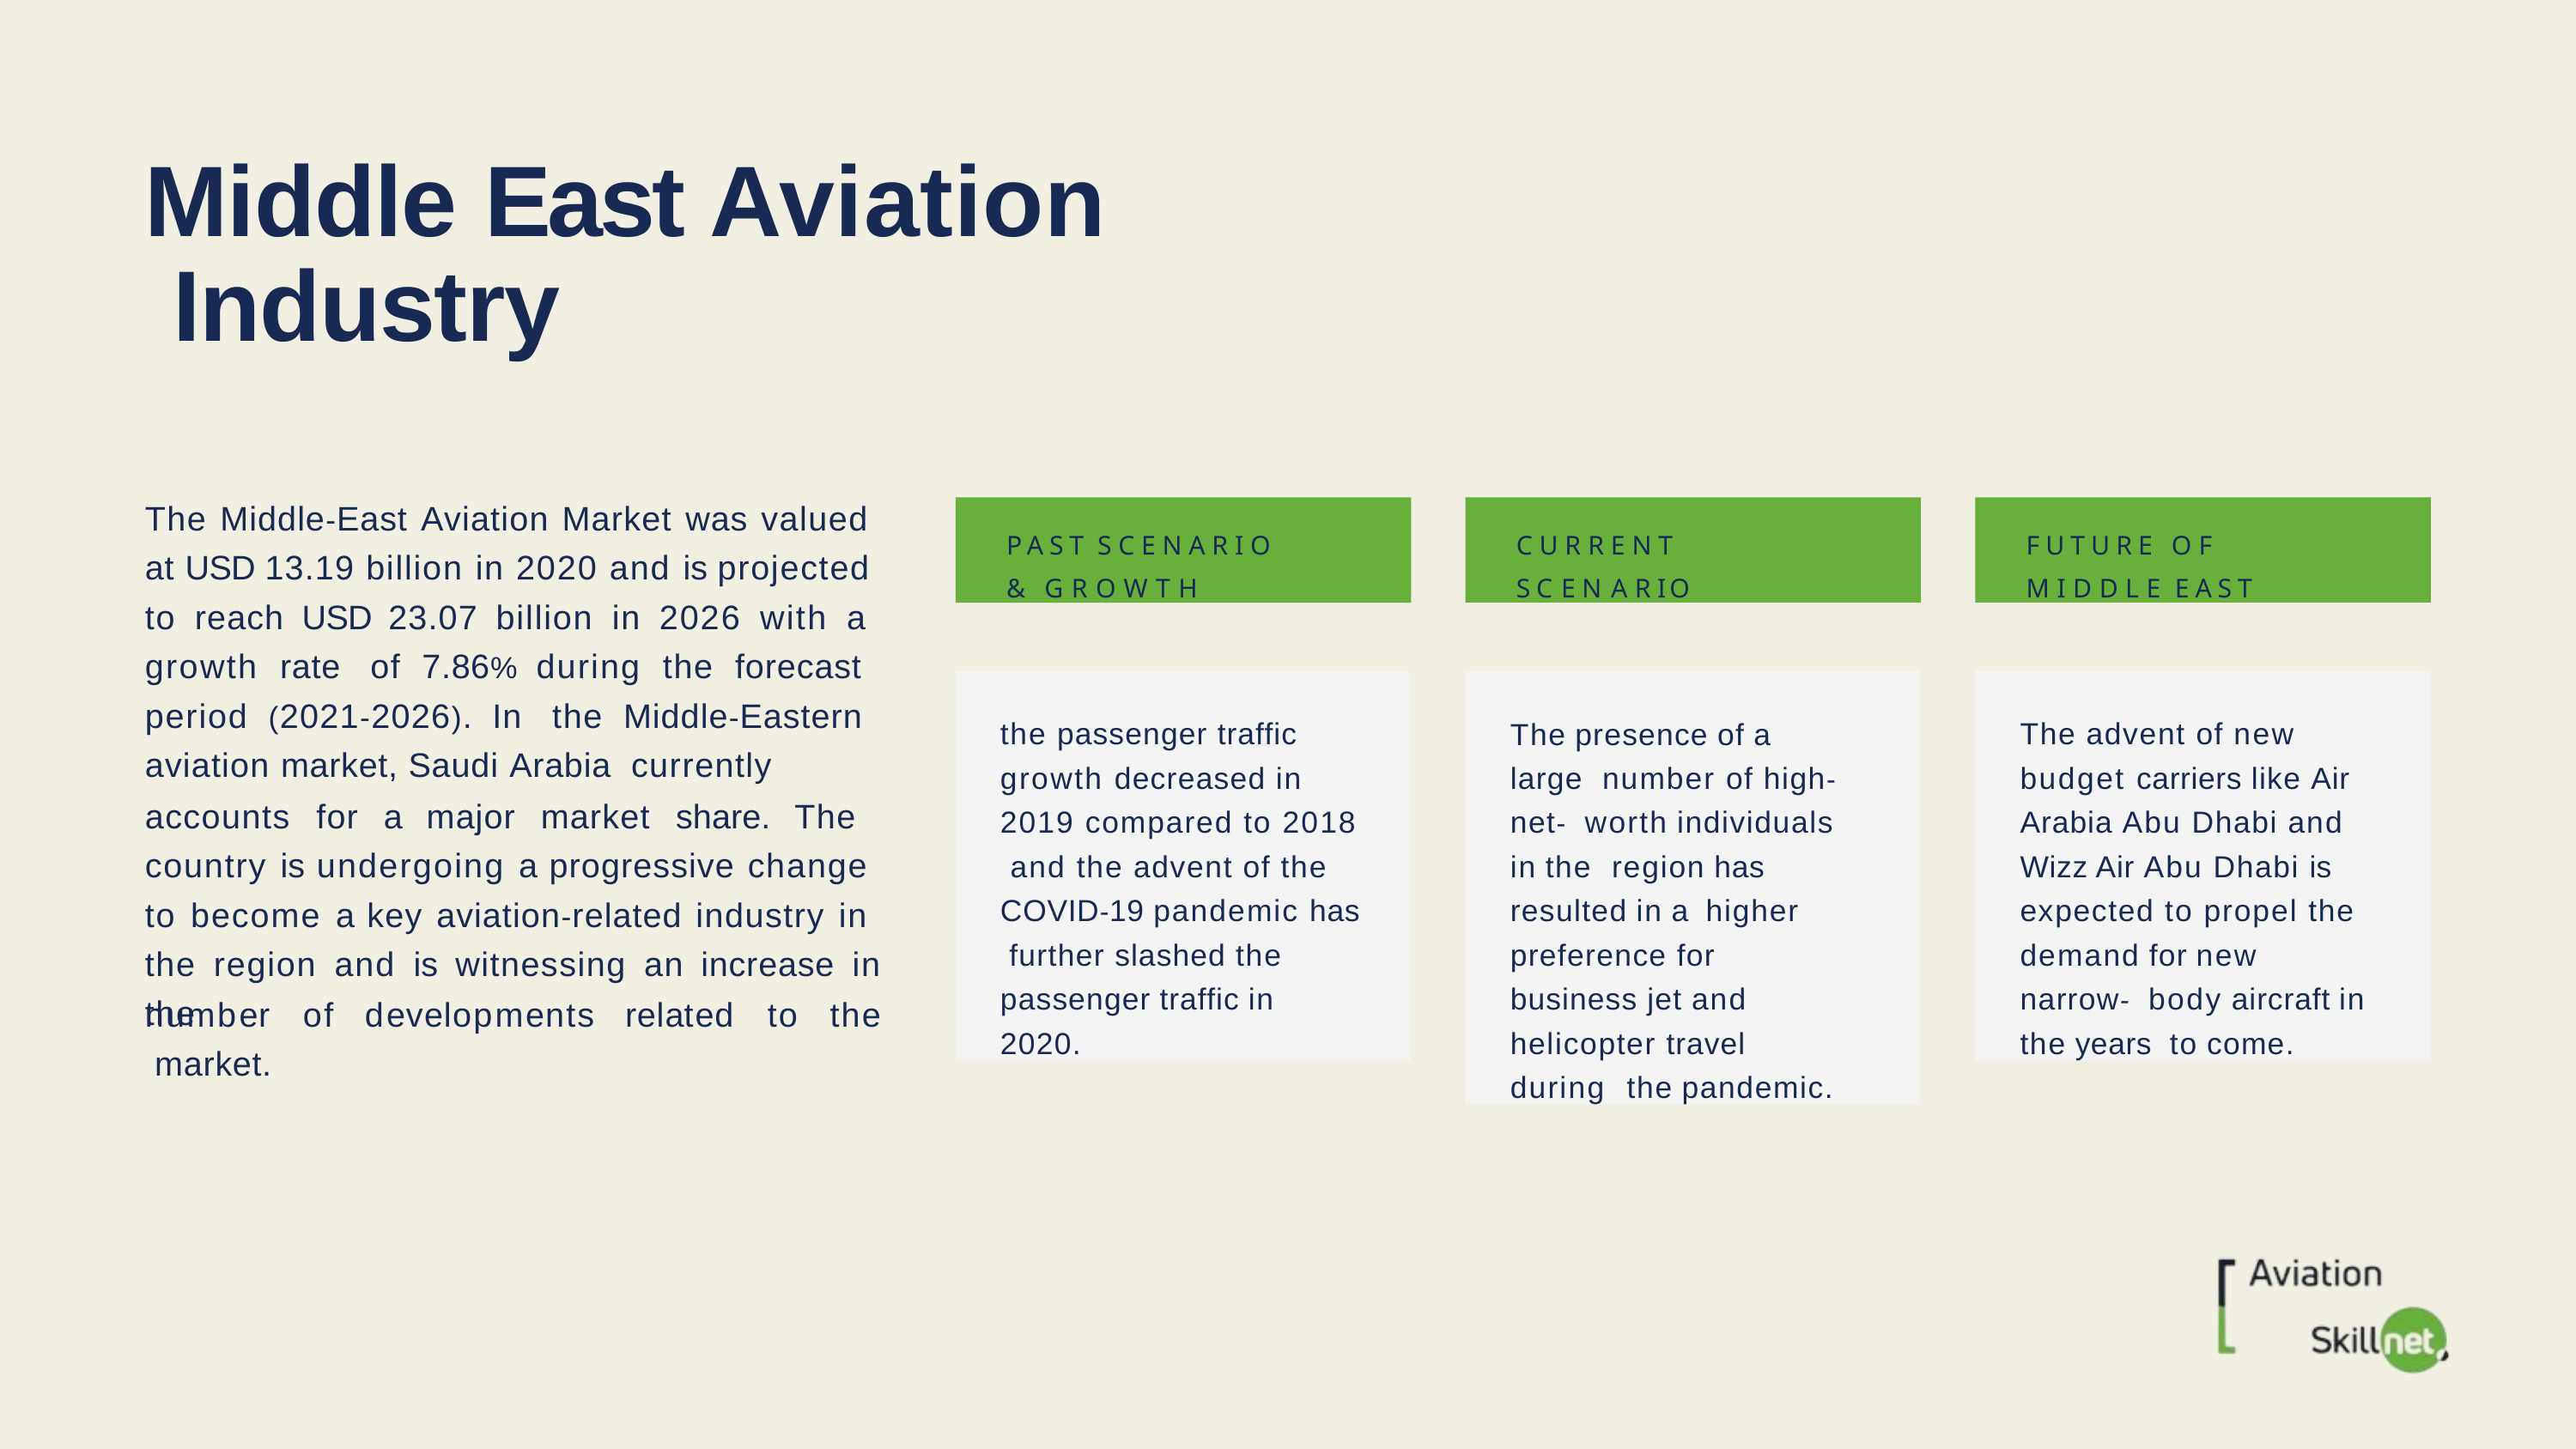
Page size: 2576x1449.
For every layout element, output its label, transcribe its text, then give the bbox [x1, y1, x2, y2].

text_box number of developments related to the market. [143, 983, 883, 1083]
title Middle East Aviation Industry [143, 133, 1113, 394]
text_box The Middle-East Aviation Market was valued at USD 13.19 billion in 2020 and is projected to reach USD 23.07 billion in 2026 with a growth rate of 7.86% during the forecast period (2021-2026). In the Middle-Eastern aviation market, Saudi Arabia currently [143, 486, 883, 784]
text_box [2188, 1220, 2504, 1387]
text_box The advent of new budget carriers like Air Arabia Abu Dhabi and Wizz Air Abu Dhabi is expected to propel the demand for new narrow- body aircraft in the years to come. [1975, 670, 2430, 1061]
text_box CURRENT SCENARIO [1465, 497, 1922, 603]
text_box accounts for a major market share. The country is undergoing a progressive change to become a key aviation-related industry in the region and is witnessing an increase in the [143, 784, 883, 983]
text_box The presence of a large number of high-net- worth individuals in the region has resulted in a higher preference for business jet and helicopter travel during the pandemic. [1465, 670, 1921, 1105]
text_box the passenger traffic growth decreased in 2019 compared to 2018 and the advent of the COVID-19 pandemic has further slashed the passenger traffic in 2020. [955, 670, 1411, 1061]
text_box FUTURE OF MIDDLE EAST [1975, 497, 2431, 603]
text_box PAST SCENARIO & GROWTH [955, 497, 1412, 603]
